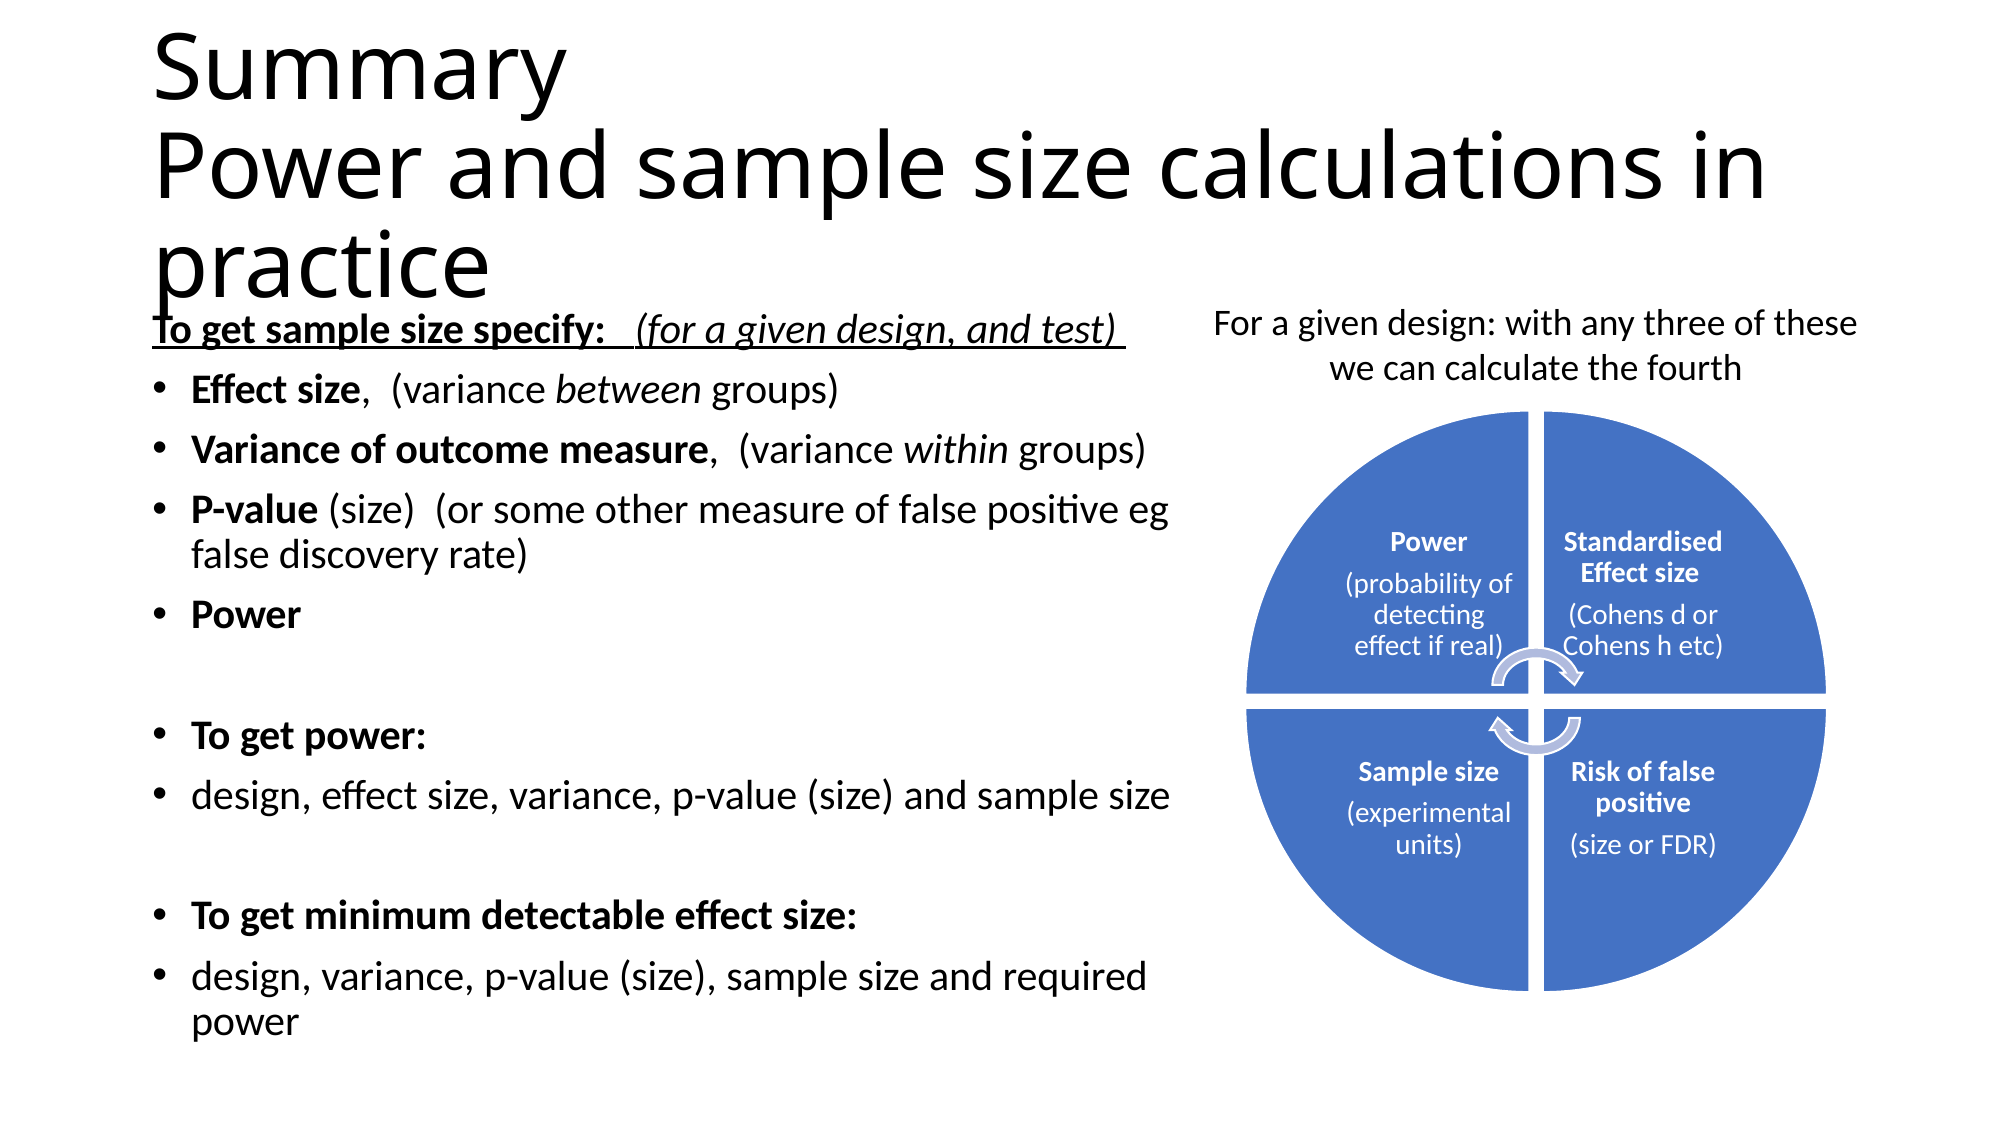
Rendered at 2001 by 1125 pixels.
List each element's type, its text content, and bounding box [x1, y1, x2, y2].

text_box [1072, 373, 2000, 1030]
list To get sample size specify: (for a given design, and test) Effect size, (variance between groups) Variance of outcome measure, (variance within groups) P-value (size) (or some other measure of false positive eg false discovery rate) Power To get power: design, effect size, variance, p-value (size) and sample size To get minimum detectable effect size: design, variance, p-value (size), sample size and required power [137, 299, 1193, 1078]
title Summary Power and sample size calculations in practice [137, 59, 1863, 278]
text_box For a given design: with any three of these we can calculate the fourth [1192, 290, 1880, 373]
